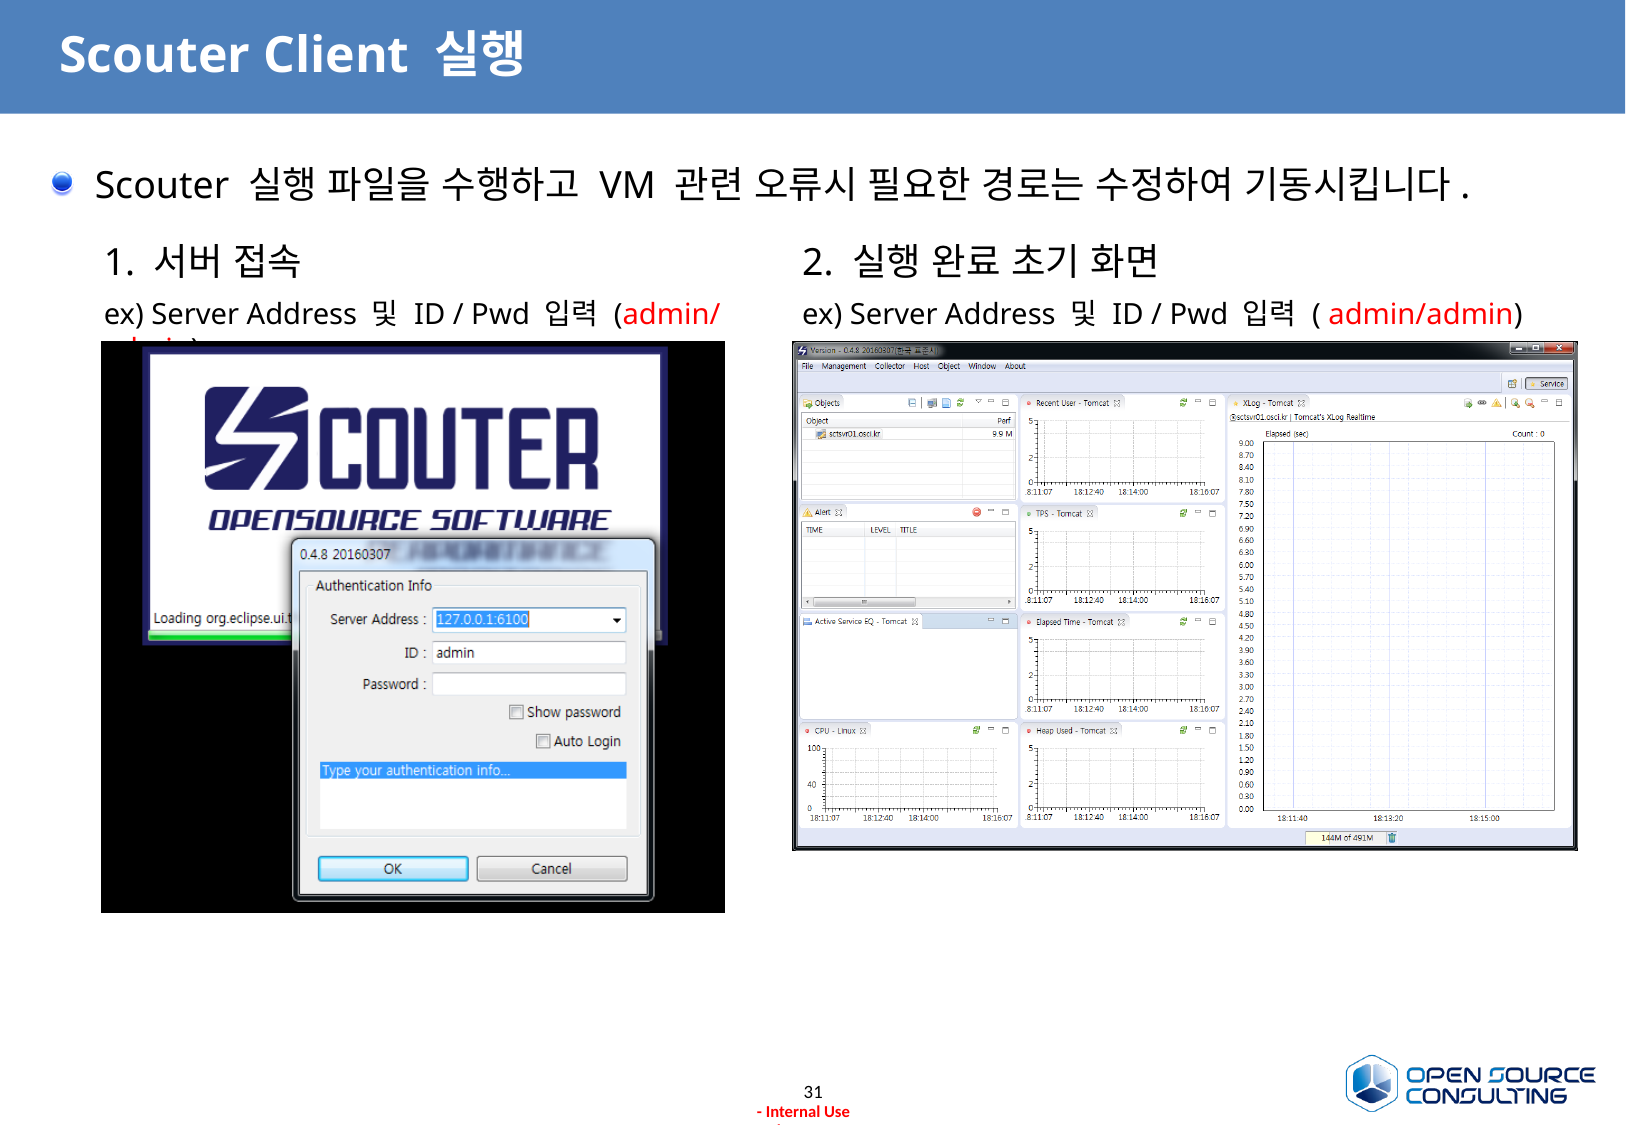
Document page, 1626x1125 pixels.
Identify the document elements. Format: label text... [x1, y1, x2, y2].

slide_number 31 - Internal Use Only - [754, 1083, 897, 1125]
text_box Scouter 실행 파일을 수행하고 VM 관련 오류시 필요한 경로는 수정하여 기동시킵니다. [36, 148, 1549, 214]
text_box 1. 서버 접속 ex) Server Address 및 ID / Pwd 입력 (admin/admin) [101, 237, 800, 365]
text_box 2. 실행 완료 초기 화면 ex) Server Address 및 ID / Pwd 입력 ( admin/admin) [799, 237, 1569, 330]
picture [1344, 1053, 1597, 1113]
title Scouter Client 실행 [57, 22, 1568, 211]
picture [791, 341, 1578, 851]
picture [50, 170, 74, 197]
picture [101, 341, 726, 914]
